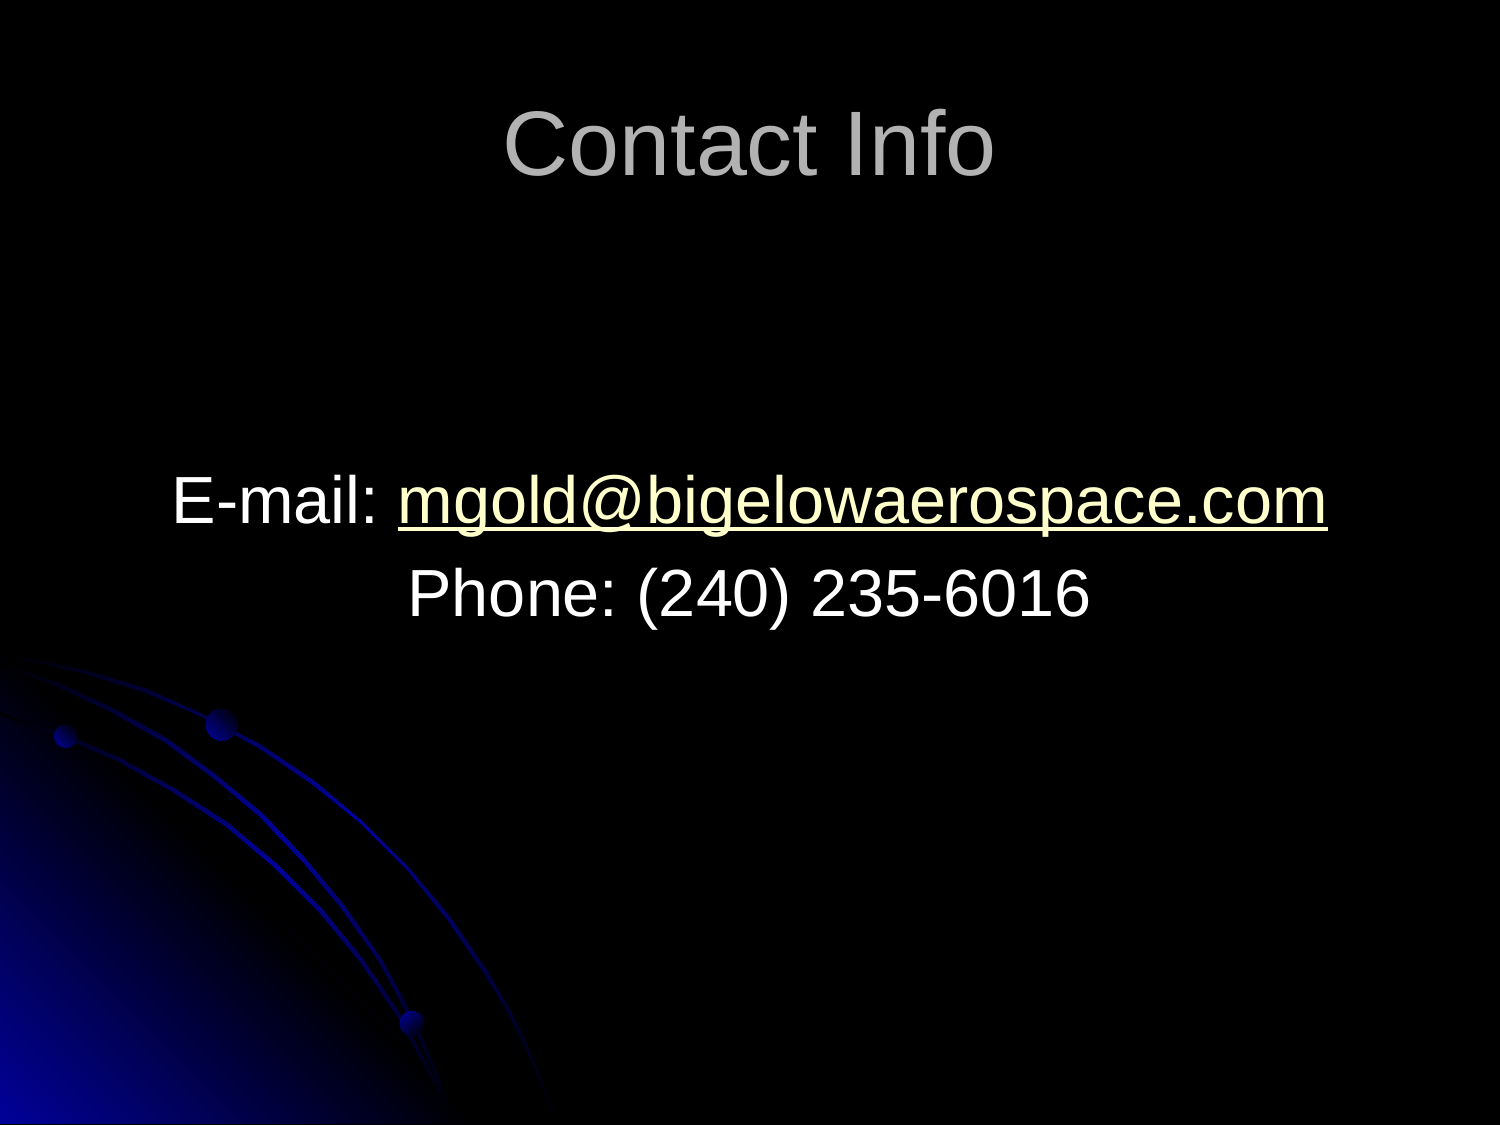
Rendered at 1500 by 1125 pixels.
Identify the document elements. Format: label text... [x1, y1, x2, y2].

list E-mail: mgold@bigelowaerospace.com Phone: (240) 235-6016 [74, 262, 1426, 1006]
title Contact Info [74, 45, 1426, 233]
